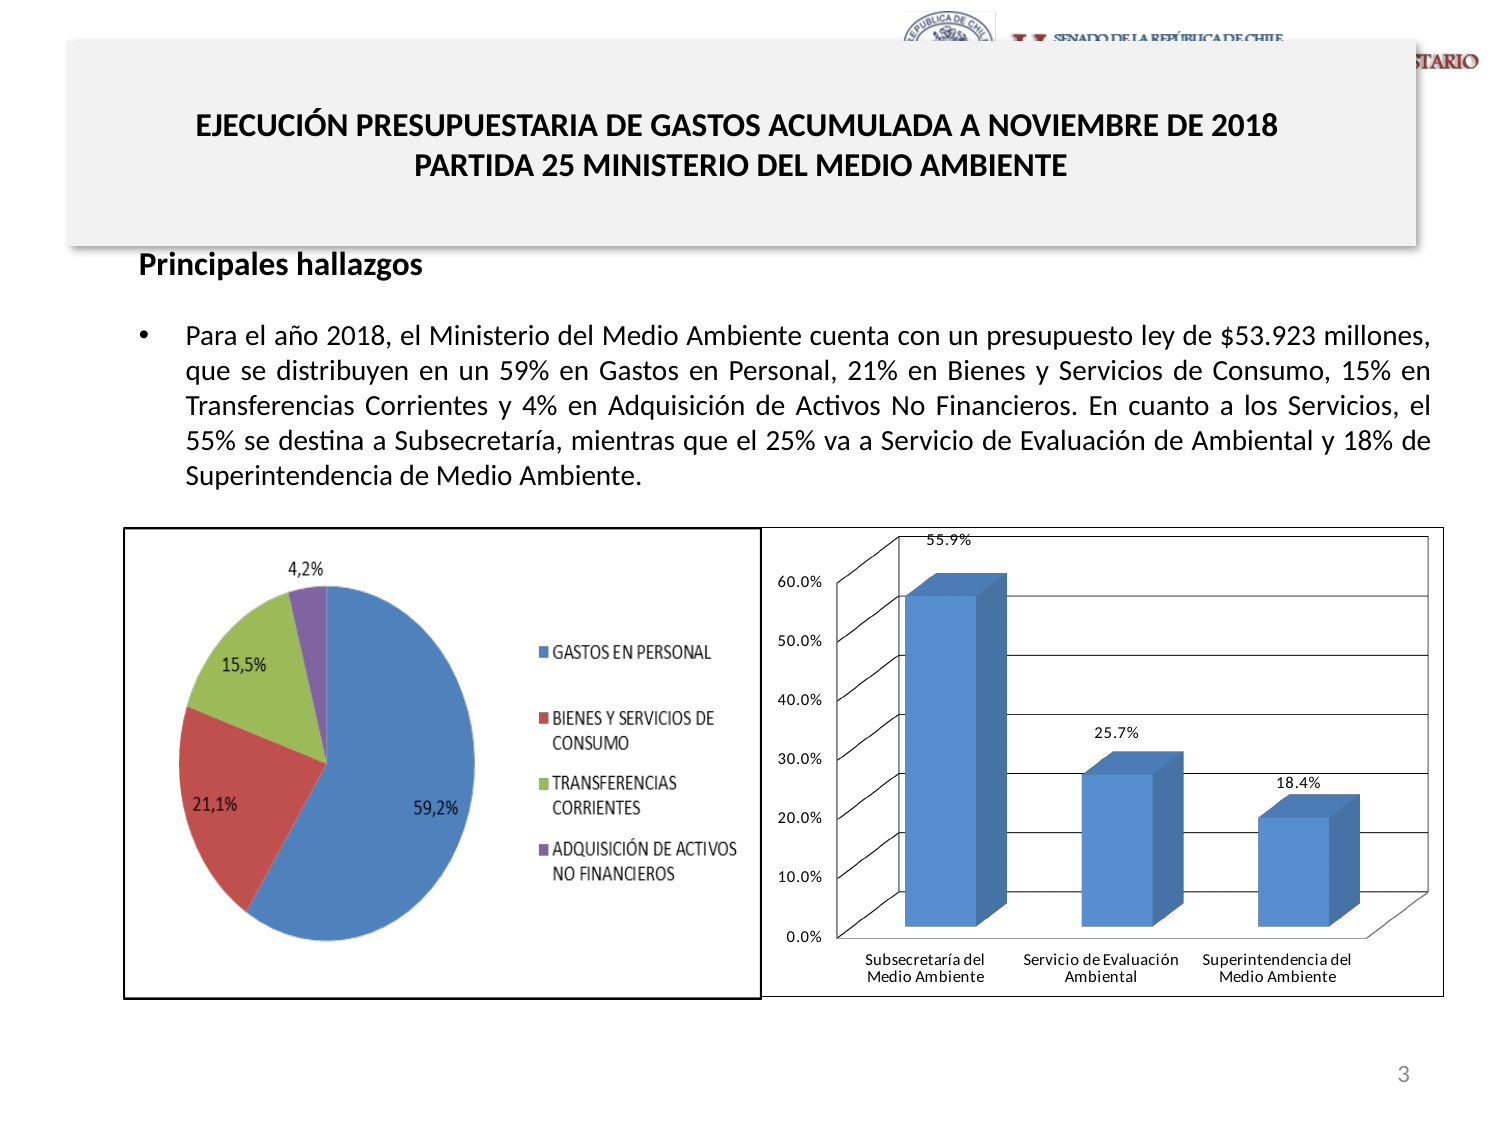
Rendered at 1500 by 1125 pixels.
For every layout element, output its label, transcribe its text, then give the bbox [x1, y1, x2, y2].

text_box Principales hallazgos Para el año 2018, el Ministerio del Medio Ambiente cuenta con un presupuesto ley de $53.923 millones, que se distribuyen en un 59% en Gastos en Personal, 21% en Bienes y Servicios de Consumo, 15% en Transferencias Corrientes y 4% en Adquisición de Activos No Financieros. En cuanto a los Servicios, el 55% se destina a Subsecretaría, mientras que el 25% va a Servicio de Evaluación de Ambiental y 18% de Superintendencia de Medio Ambiente. [123, 234, 1447, 530]
picture [903, 7, 1500, 121]
chart [763, 526, 1444, 998]
title EJECUCIÓN PRESUPUESTARIA DE GASTOS ACUMULADA A NOVIEMBRE DE 2018 PARTIDA 25 MINISTERIO DEL MEDIO AMBIENTE [67, 41, 1415, 246]
picture [123, 526, 763, 1000]
slide_number 3 [1074, 1042, 1425, 1103]
